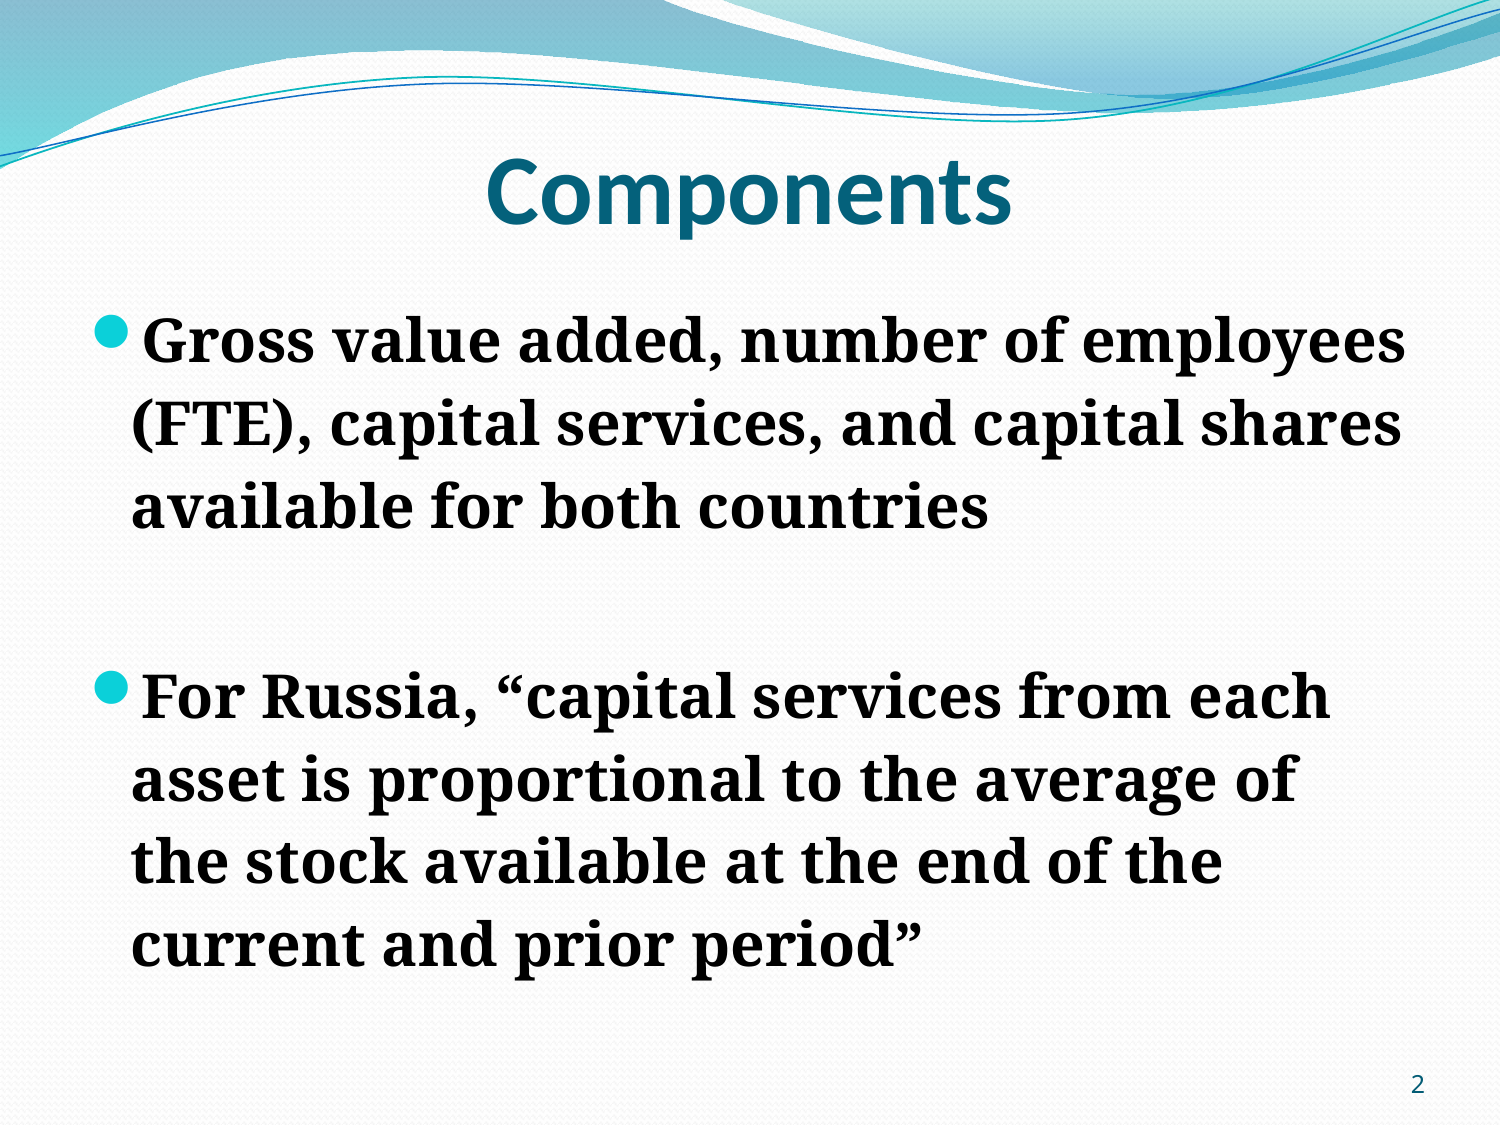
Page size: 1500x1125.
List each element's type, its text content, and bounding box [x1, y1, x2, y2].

title Components [75, 62, 1425, 250]
slide_number 2 [1299, 1042, 1425, 1103]
list Gross value added, number of employees (FTE), capital services, and capital shares available for both countries For Russia, “capital services from each asset is proportional to the average of the stock available at the end of the current and prior period” [75, 290, 1425, 1011]
